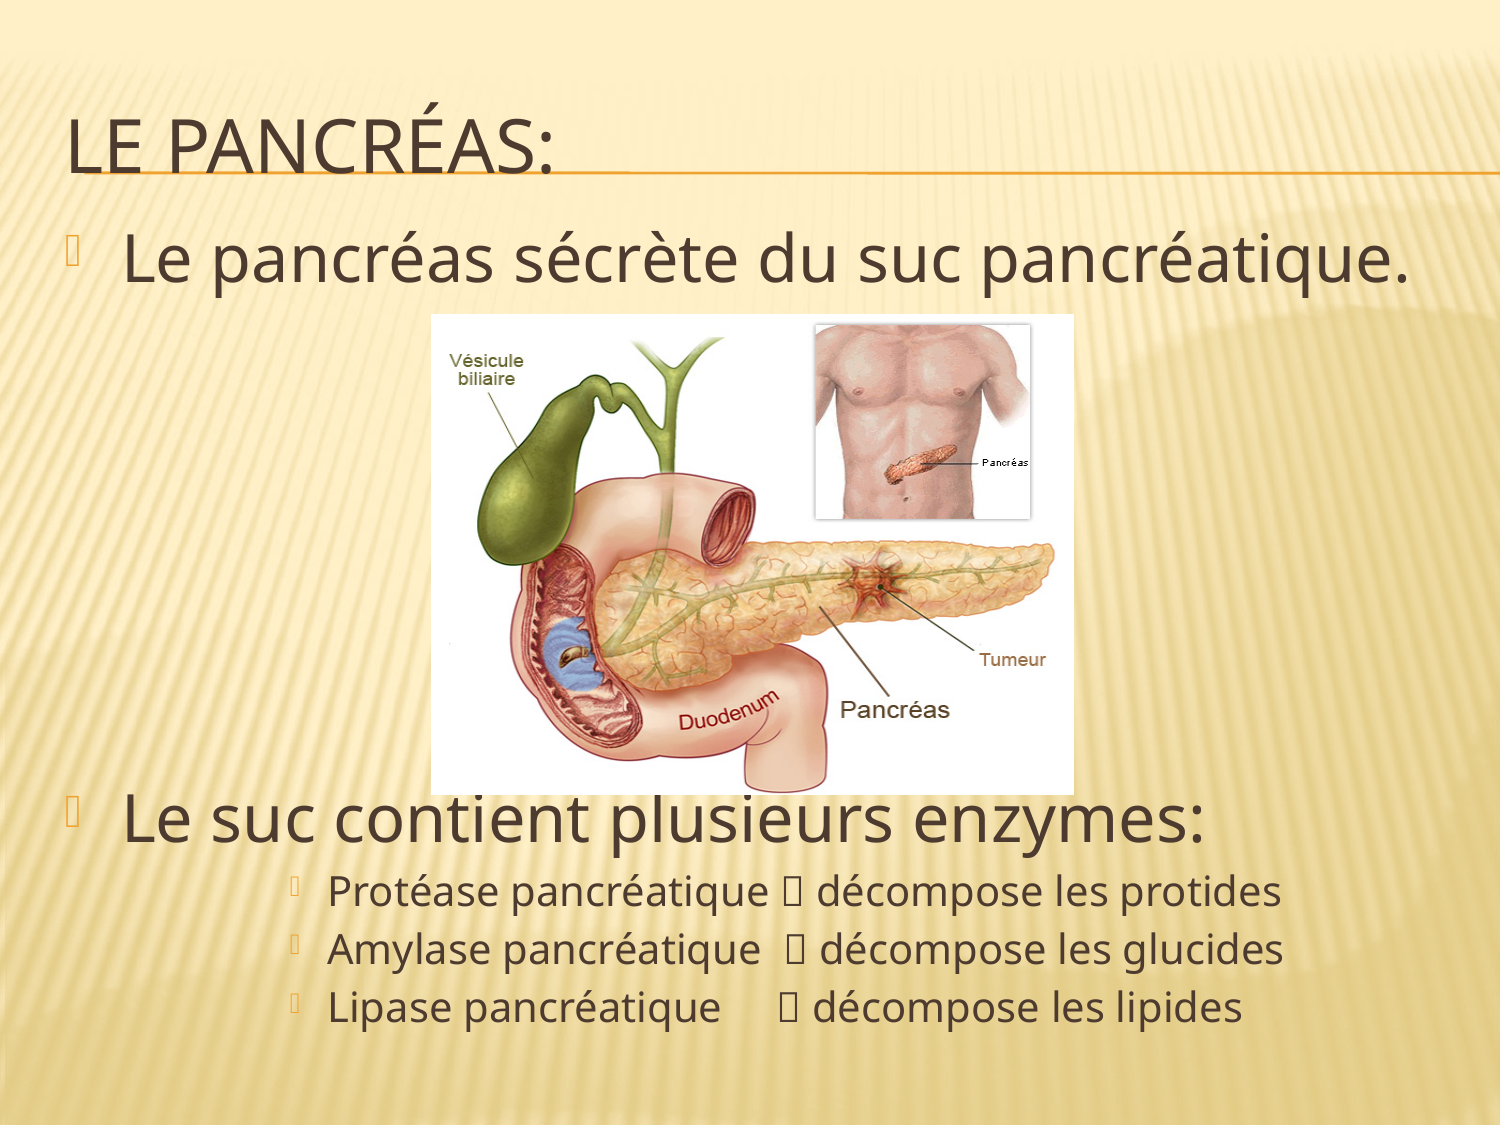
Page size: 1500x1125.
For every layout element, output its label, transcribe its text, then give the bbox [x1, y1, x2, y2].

list Le pancréas sécrète du suc pancréatique. Le suc contient plusieurs enzymes: Protéase pancréatique  décompose les protides Amylase pancréatique  décompose les glucides Lipase pancréatique  décompose les lipides [50, 208, 1475, 1083]
title Le pancréas: [50, 75, 1475, 208]
picture [430, 314, 1074, 795]
